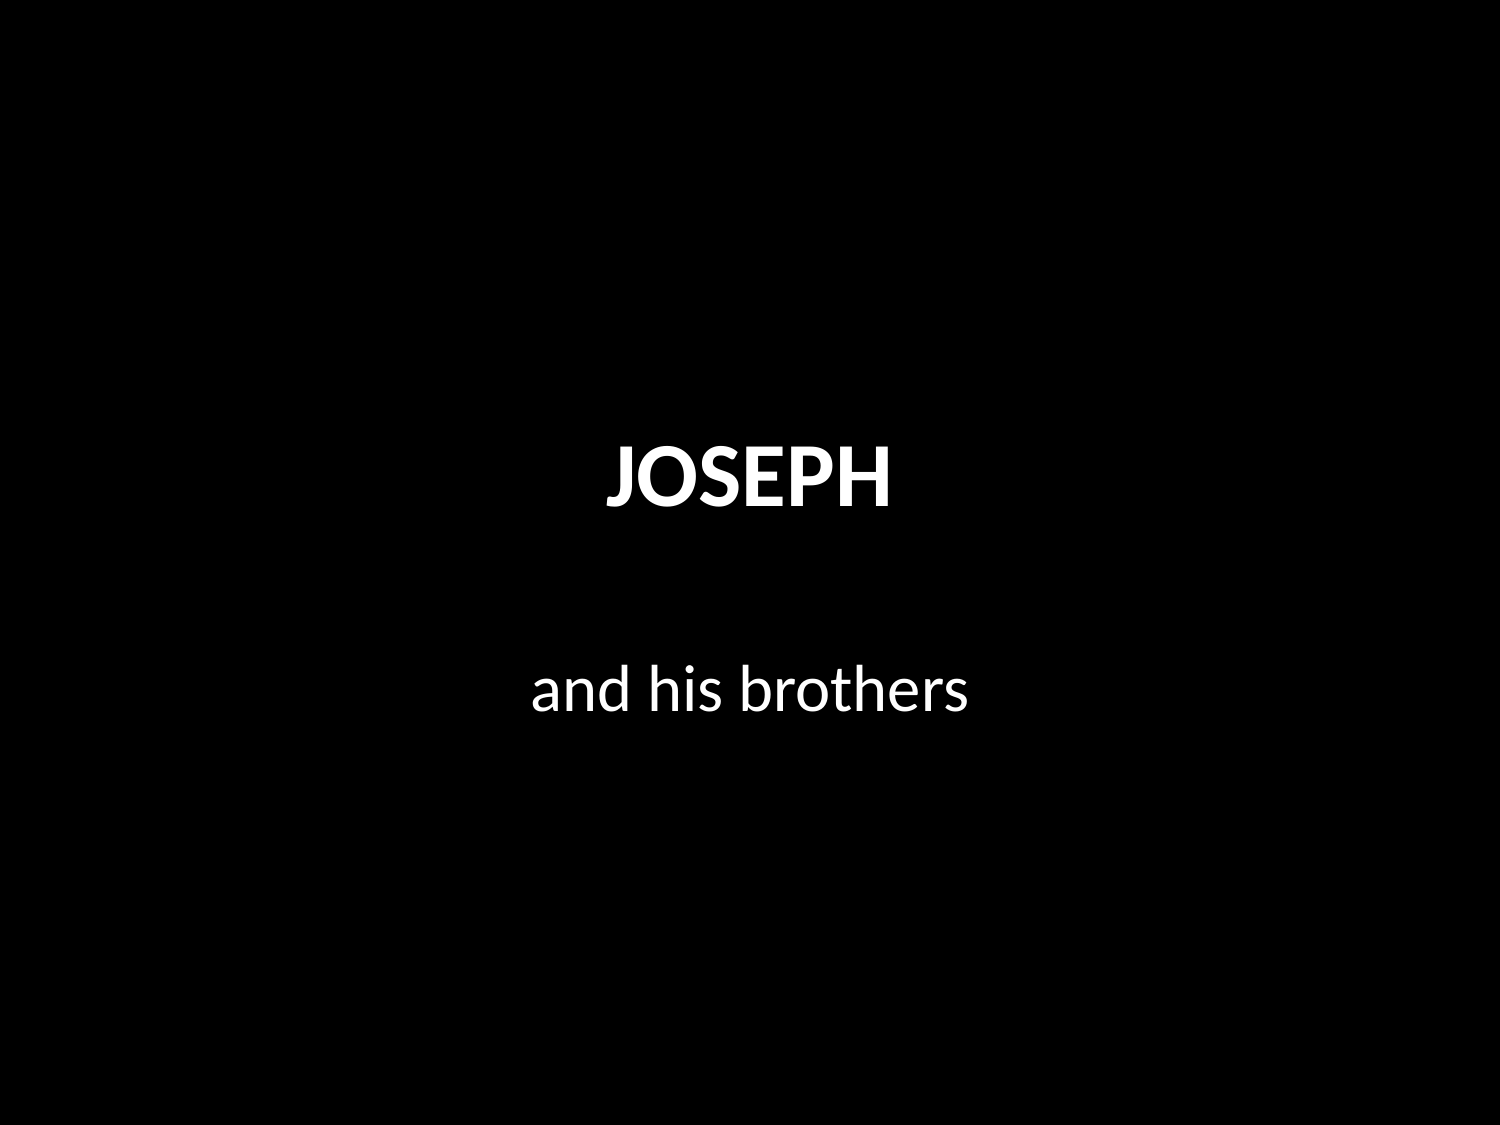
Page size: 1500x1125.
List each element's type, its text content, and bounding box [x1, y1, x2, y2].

title JOSEPH [112, 349, 1388, 591]
subtitle and his brothers [225, 637, 1275, 925]
